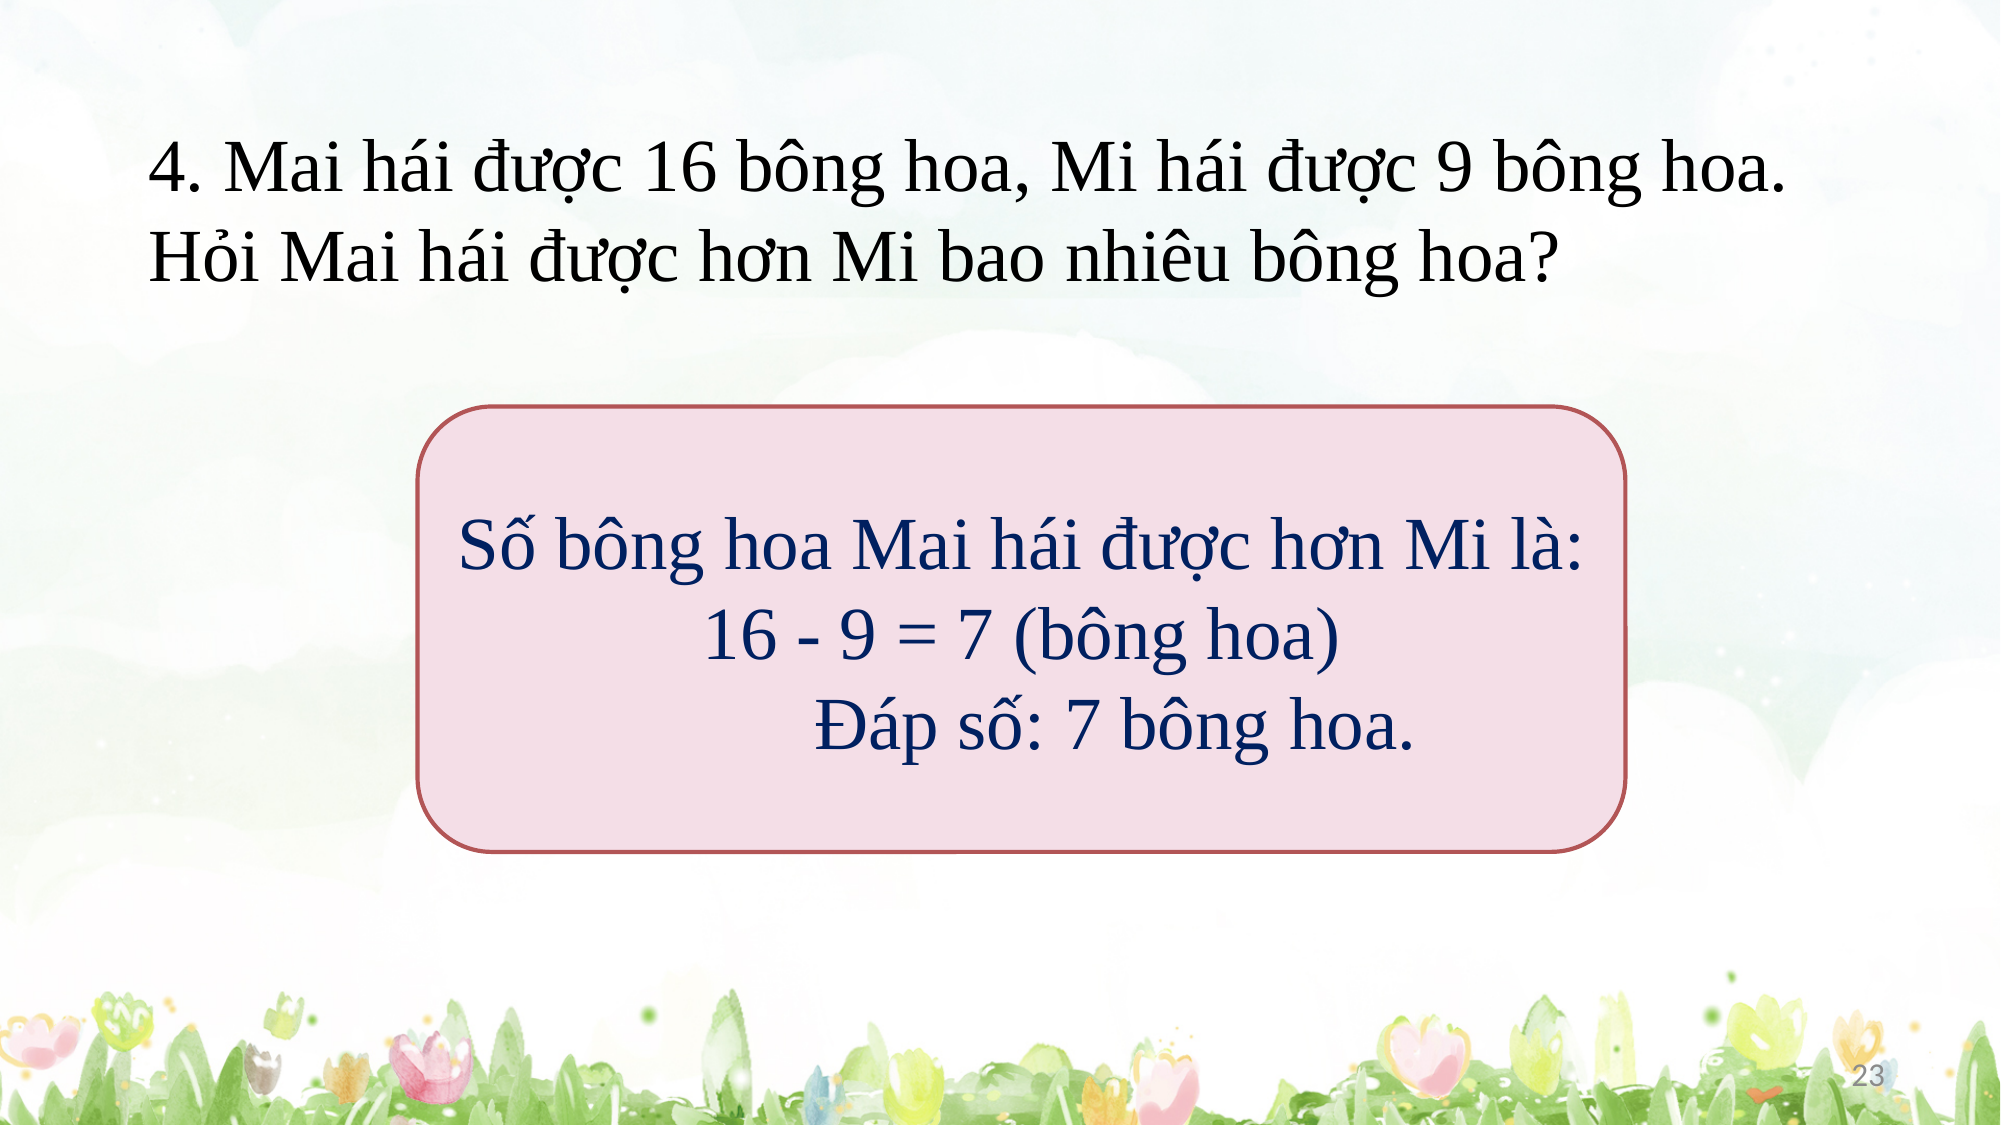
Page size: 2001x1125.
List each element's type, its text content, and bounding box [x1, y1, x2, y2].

slide_number 23 [1433, 1042, 1900, 1103]
picture [0, 0, 2001, 1125]
text_box Số bông hoa Mai hái được hơn Mi là: 16 - 9 = 7 (bông hoa) Đáp số: 7 bông hoa. [415, 404, 1628, 855]
list 4. Mai hái được 16 bông hoa, Mi hái được 9 bông hoa. Hỏi Mai hái được hơn Mi bao nhiêu bông hoa? [133, 109, 1934, 852]
